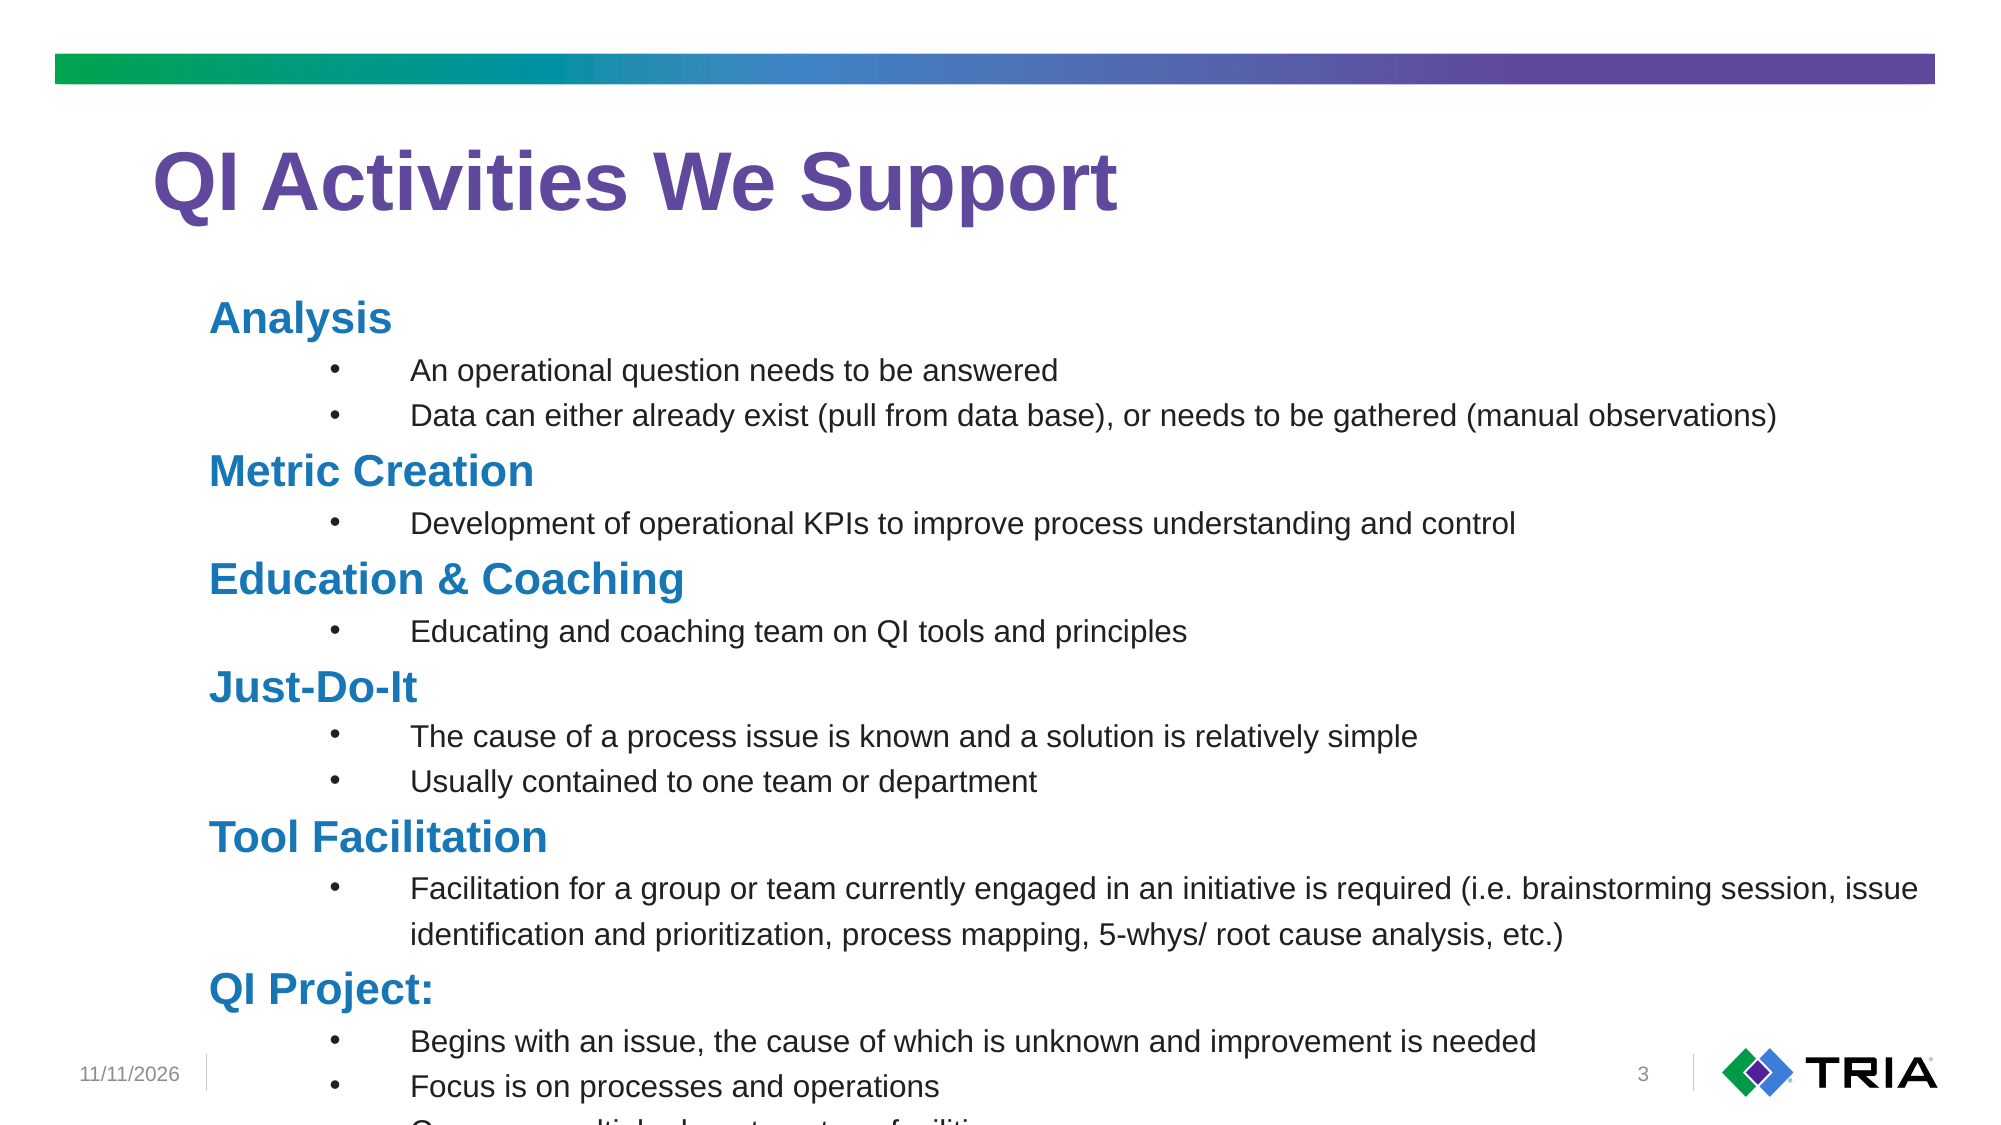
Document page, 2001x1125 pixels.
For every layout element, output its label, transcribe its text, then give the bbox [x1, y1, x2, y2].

list Analysis An operational question needs to be answered Data can either already exist (pull from data base), or needs to be gathered (manual observations) Metric Creation Development of operational KPIs to improve process understanding and control Education & Coaching Educating and coaching team on QI tools and principles Just-Do-It The cause of a process issue is known and a solution is relatively simple Usually contained to one team or department Tool Facilitation Facilitation for a group or team currently engaged in an initiative is required (i.e. brainstorming session, issue identification and prioritization, process mapping, 5-whys/ root cause analysis, etc.) QI Project: Begins with an issue, the cause of which is unknown and improvement is needed Focus is on processes and operations Can span multiple departments or facilities [193, 281, 1950, 1125]
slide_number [64, 1042, 193, 1103]
picture [55, 30, 1935, 108]
title QI Activities We Support [137, 126, 1863, 240]
